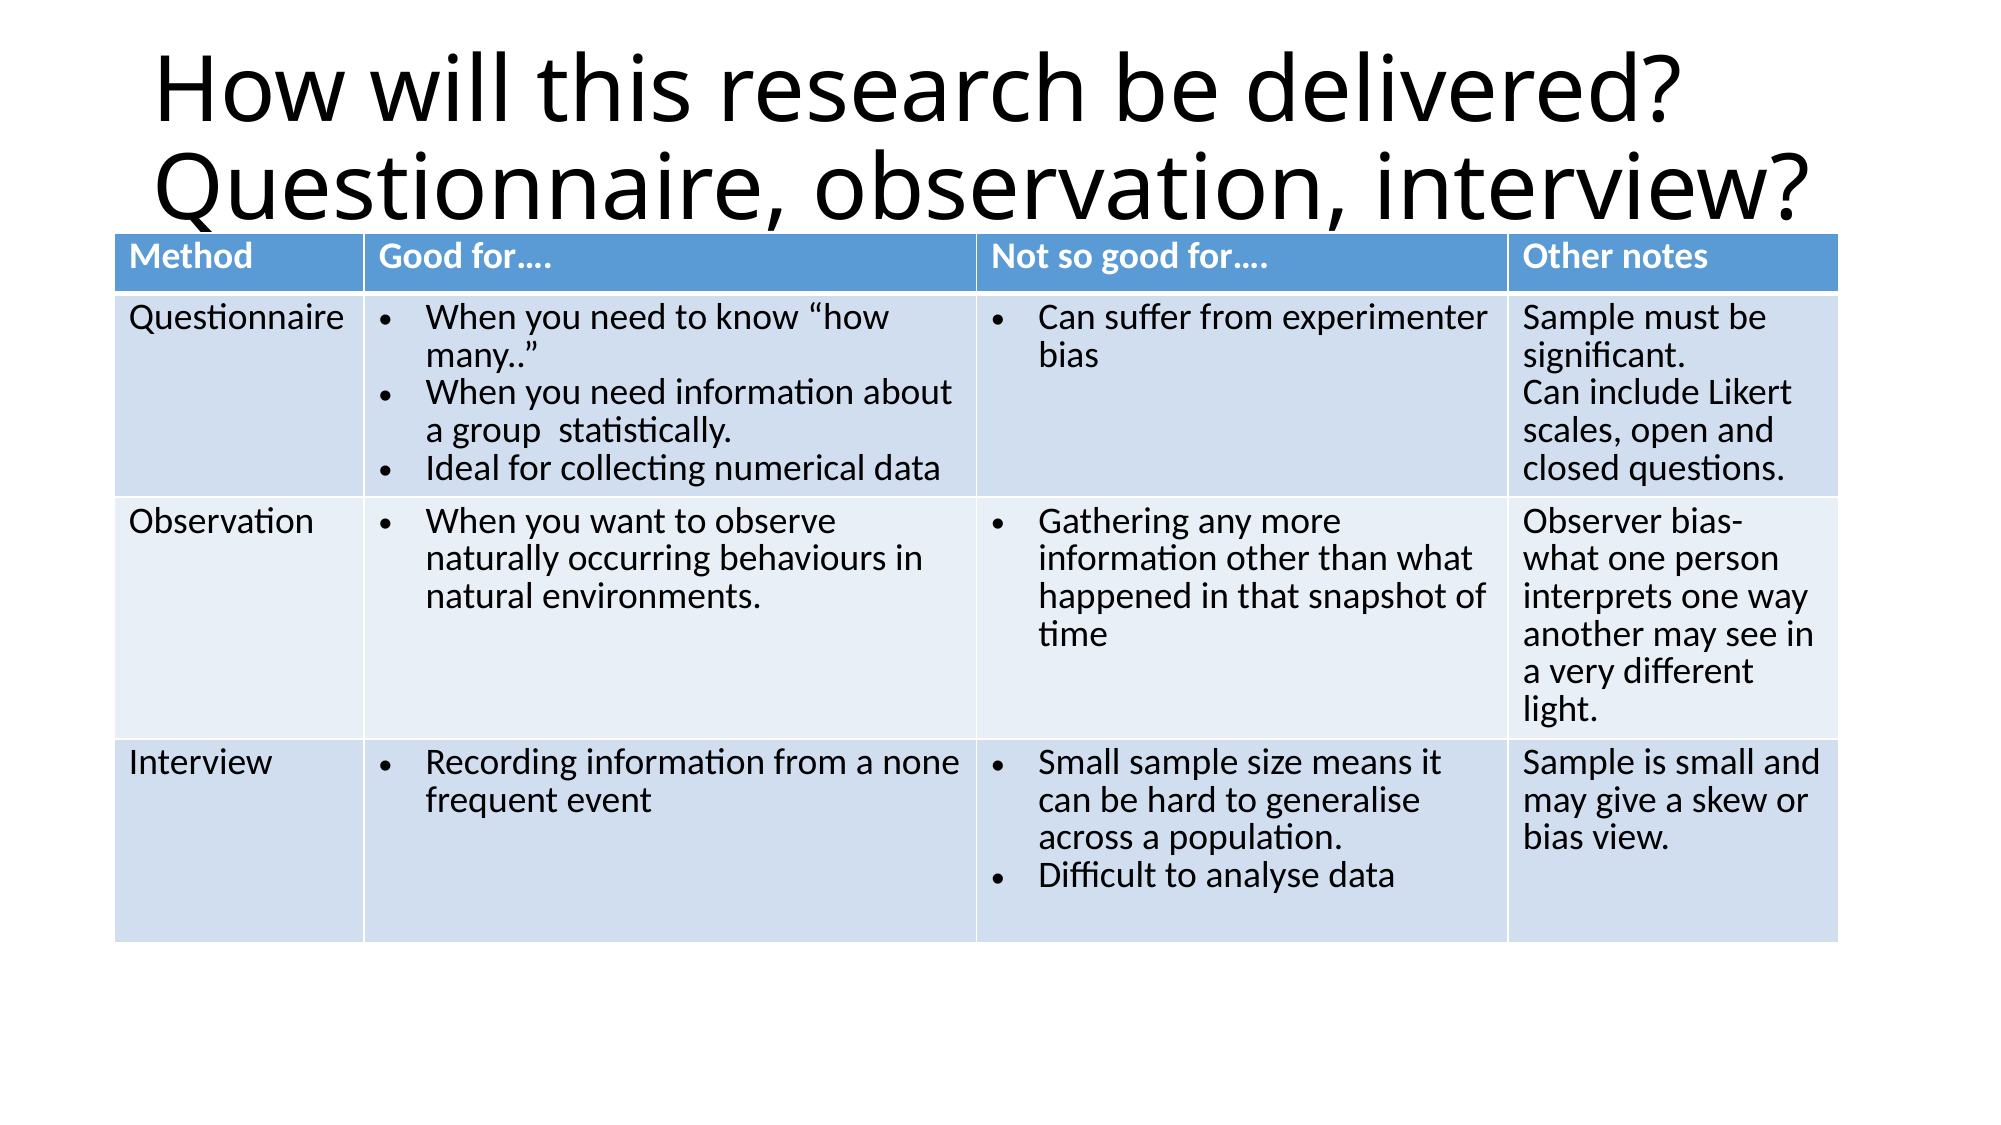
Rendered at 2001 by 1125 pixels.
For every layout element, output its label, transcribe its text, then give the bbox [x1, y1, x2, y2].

table_header Method [115, 234, 363, 291]
table_cell Can suffer from experimenter bias [977, 296, 1507, 496]
table_cell When you need to know “how many..” When you need information about a group statistically. Ideal for collecting numerical data [365, 296, 976, 496]
table_cell Observation [115, 498, 363, 738]
table_cell Interview [115, 740, 363, 942]
table_cell Questionnaire [115, 296, 363, 496]
table_cell Sample must be significant. Can include Likert scales, open and closed questions. [1509, 296, 1838, 496]
table_cell When you want to observe naturally occurring behaviours in natural environments. [365, 498, 976, 738]
table_header Not so good for…. [977, 234, 1507, 291]
table_cell Observer bias- what one person interprets one way another may see in a very different light. [1509, 498, 1838, 738]
table_cell Small sample size means it can be hard to generalise across a population. Difficult to analyse data [977, 740, 1507, 942]
table_cell Recording information from a none frequent event [365, 740, 976, 942]
table_header Other notes [1509, 234, 1838, 291]
table_header Good for…. [365, 234, 976, 291]
table_cell Sample is small and may give a skew or bias view. [1509, 740, 1838, 942]
title How will this research be delivered? Questionnaire, observation, interview? [137, 32, 1863, 250]
table_cell Gathering any more information other than what happened in that snapshot of time [977, 498, 1507, 738]
